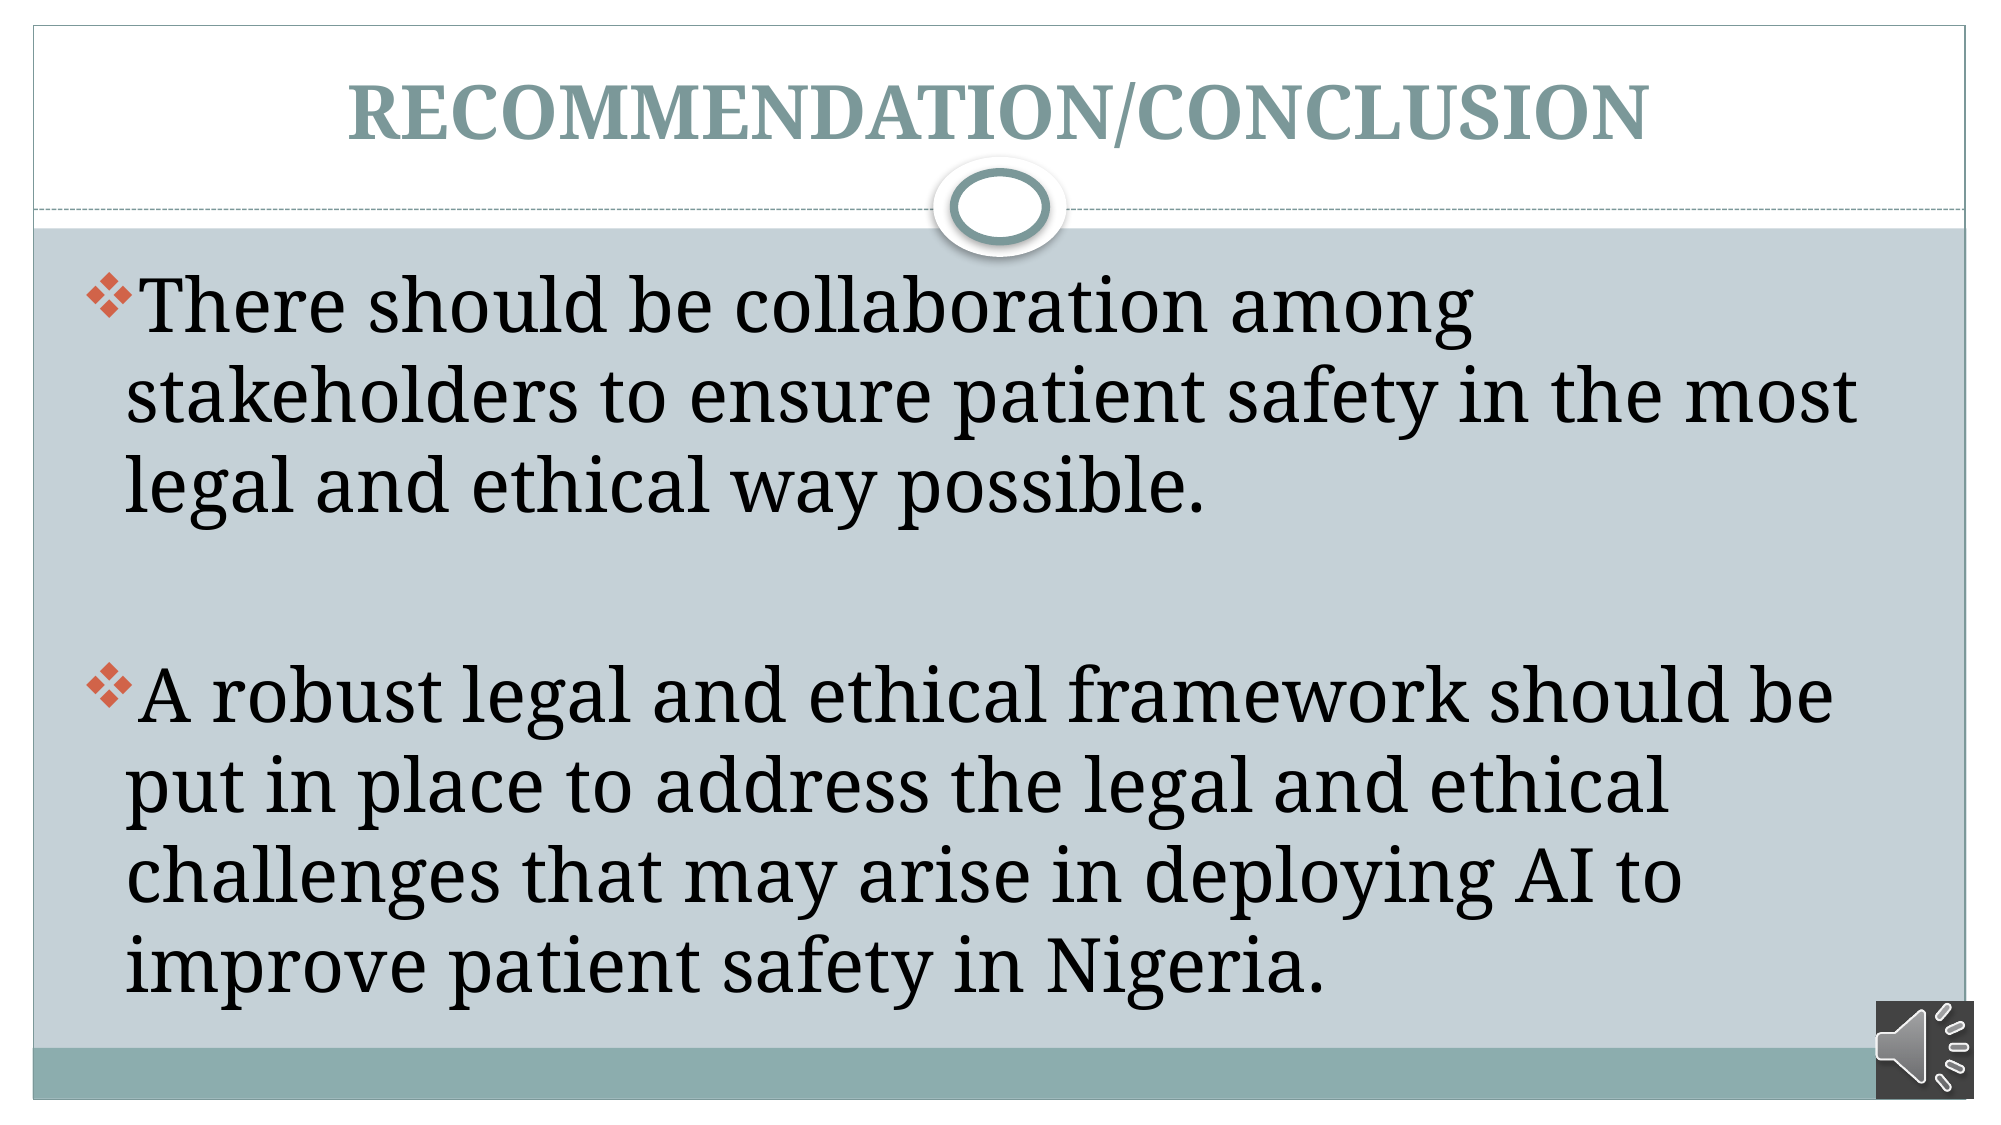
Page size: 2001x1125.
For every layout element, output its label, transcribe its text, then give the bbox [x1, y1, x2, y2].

title RECOMMENDATION/CONCLUSION [66, 37, 1933, 162]
list There should be collaboration among stakeholders to ensure patient safety in the most legal and ethical way possible. A robust legal and ethical framework should be put in place to address the legal and ethical challenges that may arise in deploying AI to improve patient safety in Nigeria. [66, 250, 1926, 1001]
picture [1874, 999, 1976, 1101]
